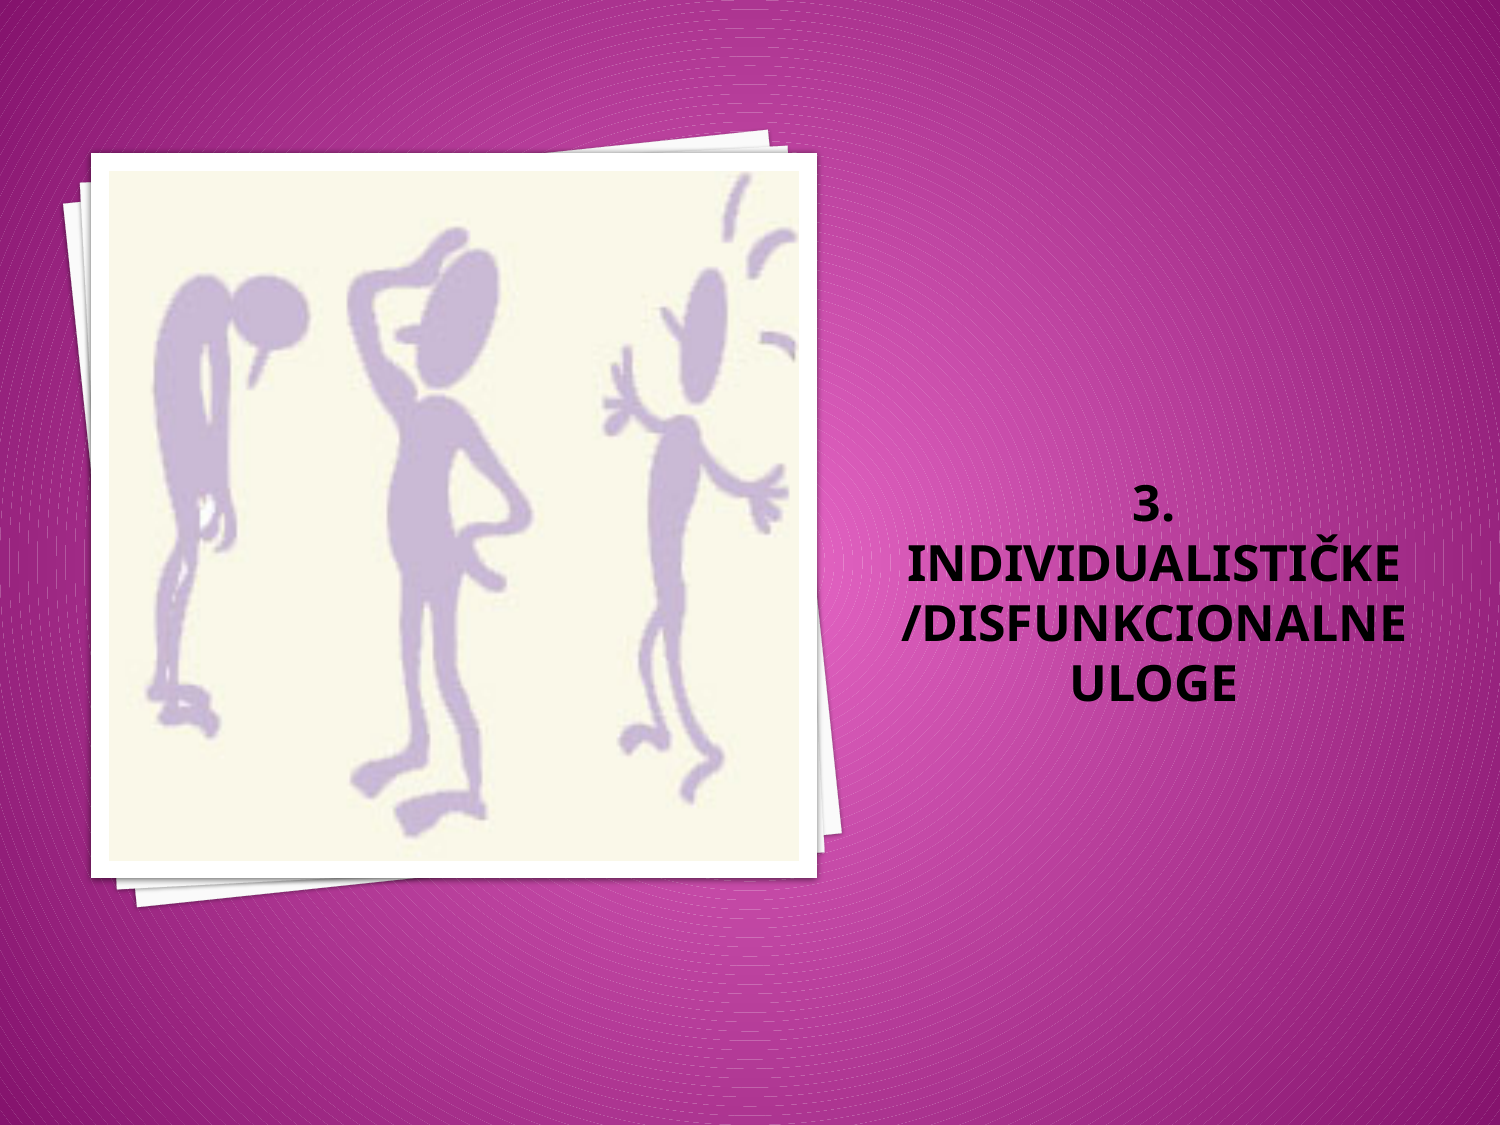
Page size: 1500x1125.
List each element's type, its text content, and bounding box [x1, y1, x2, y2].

title 3. INDIVIDUALISTIČKE /DISFUNKCIONALNE ULOGE [855, 433, 1454, 772]
picture [108, 170, 800, 862]
